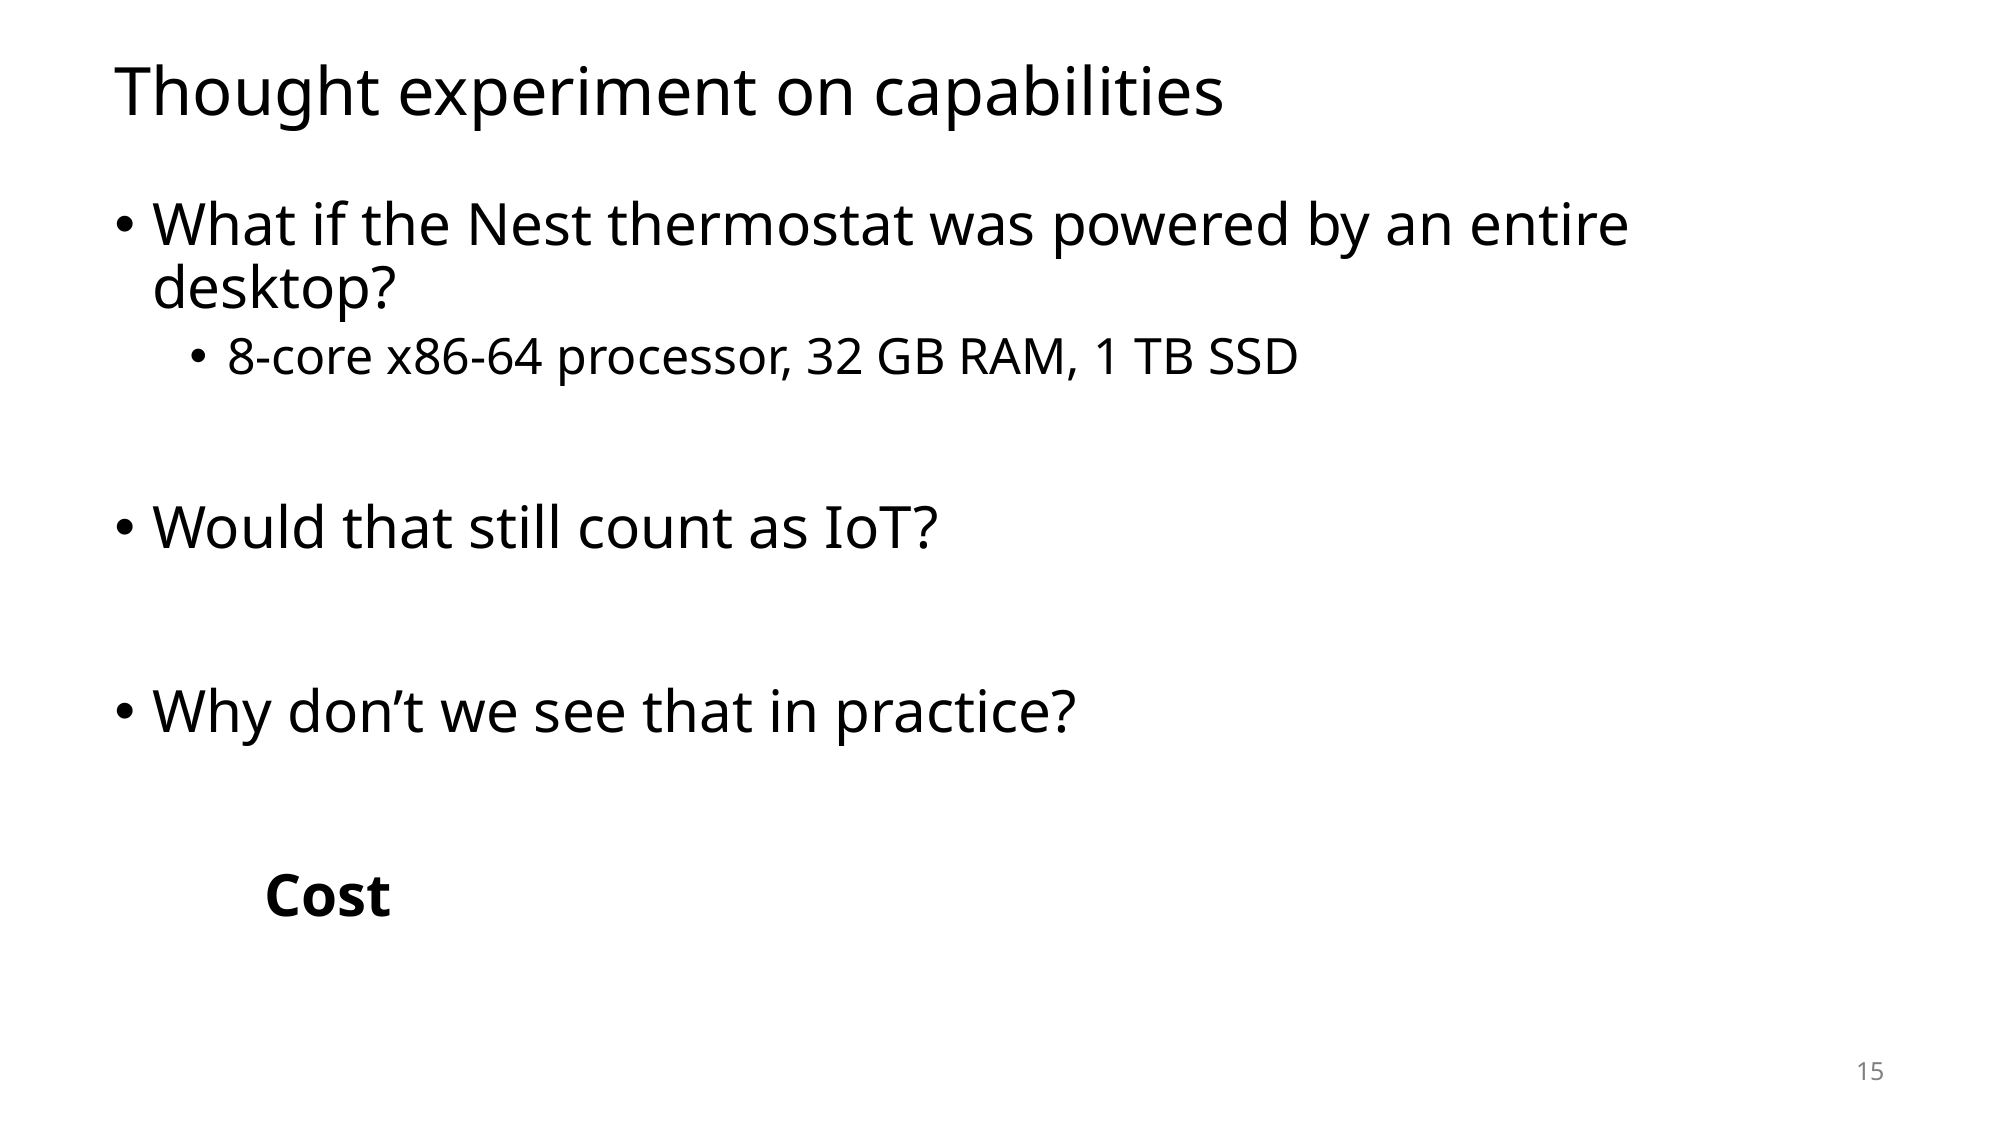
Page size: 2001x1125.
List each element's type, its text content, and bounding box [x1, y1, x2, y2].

title Thought experiment on capabilities [99, 37, 1900, 150]
list What if the Nest thermostat was powered by an entire desktop? 8-core x86-64 processor, 32 GB RAM, 1 TB SSD Would that still count as IoT? Why don’t we see that in practice? Cost [99, 187, 1900, 1013]
slide_number 15 [1749, 1042, 1900, 1103]
